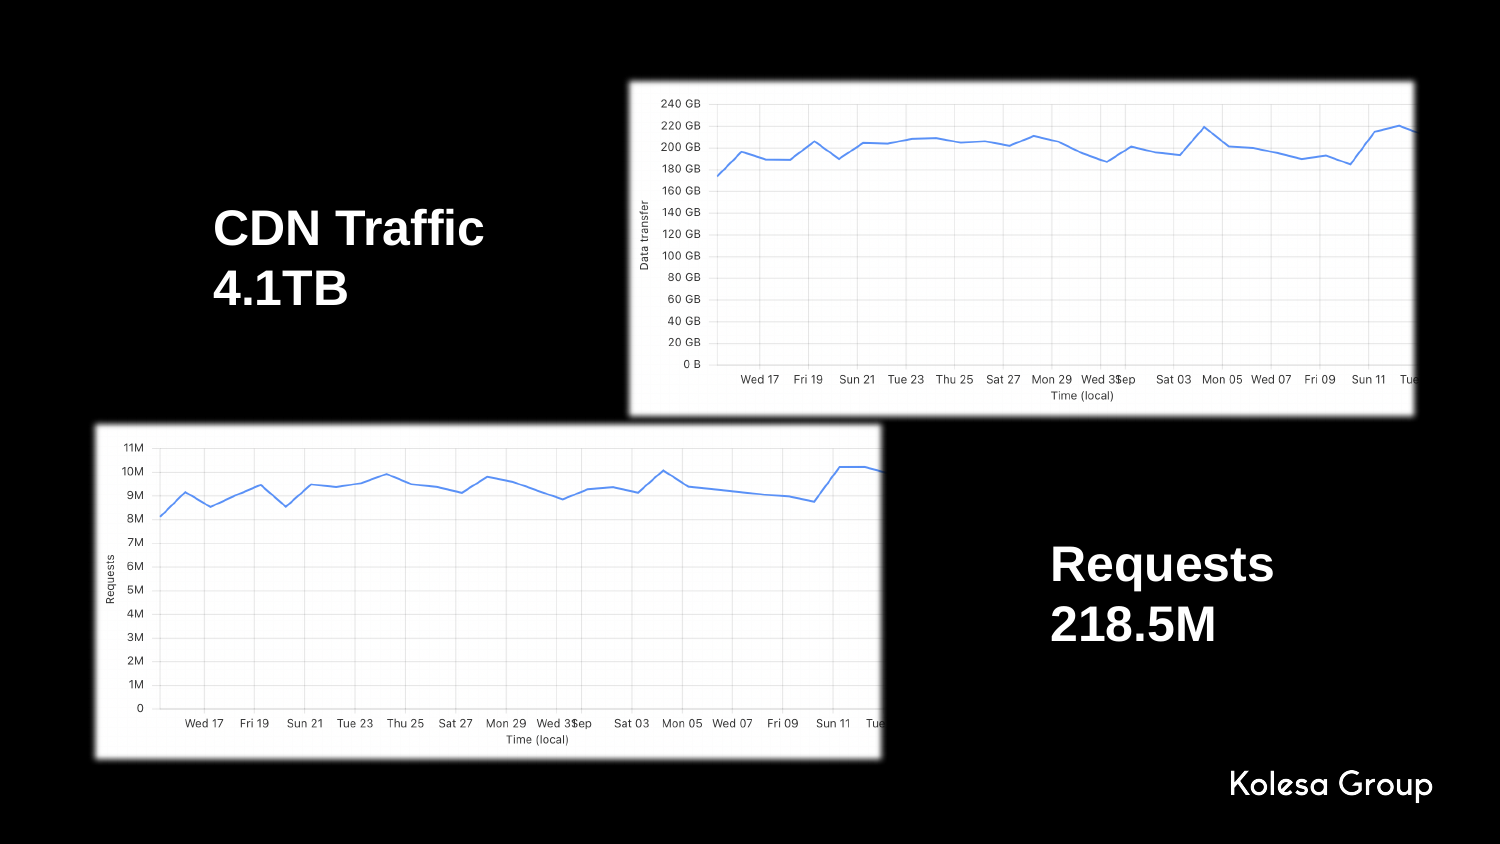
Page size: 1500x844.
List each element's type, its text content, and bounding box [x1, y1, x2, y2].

picture [1214, 765, 1449, 809]
picture [88, 74, 1421, 767]
text_box CDN Traffic 4.1TB [198, 180, 501, 331]
text_box Requests 218.5M [1035, 515, 1300, 666]
